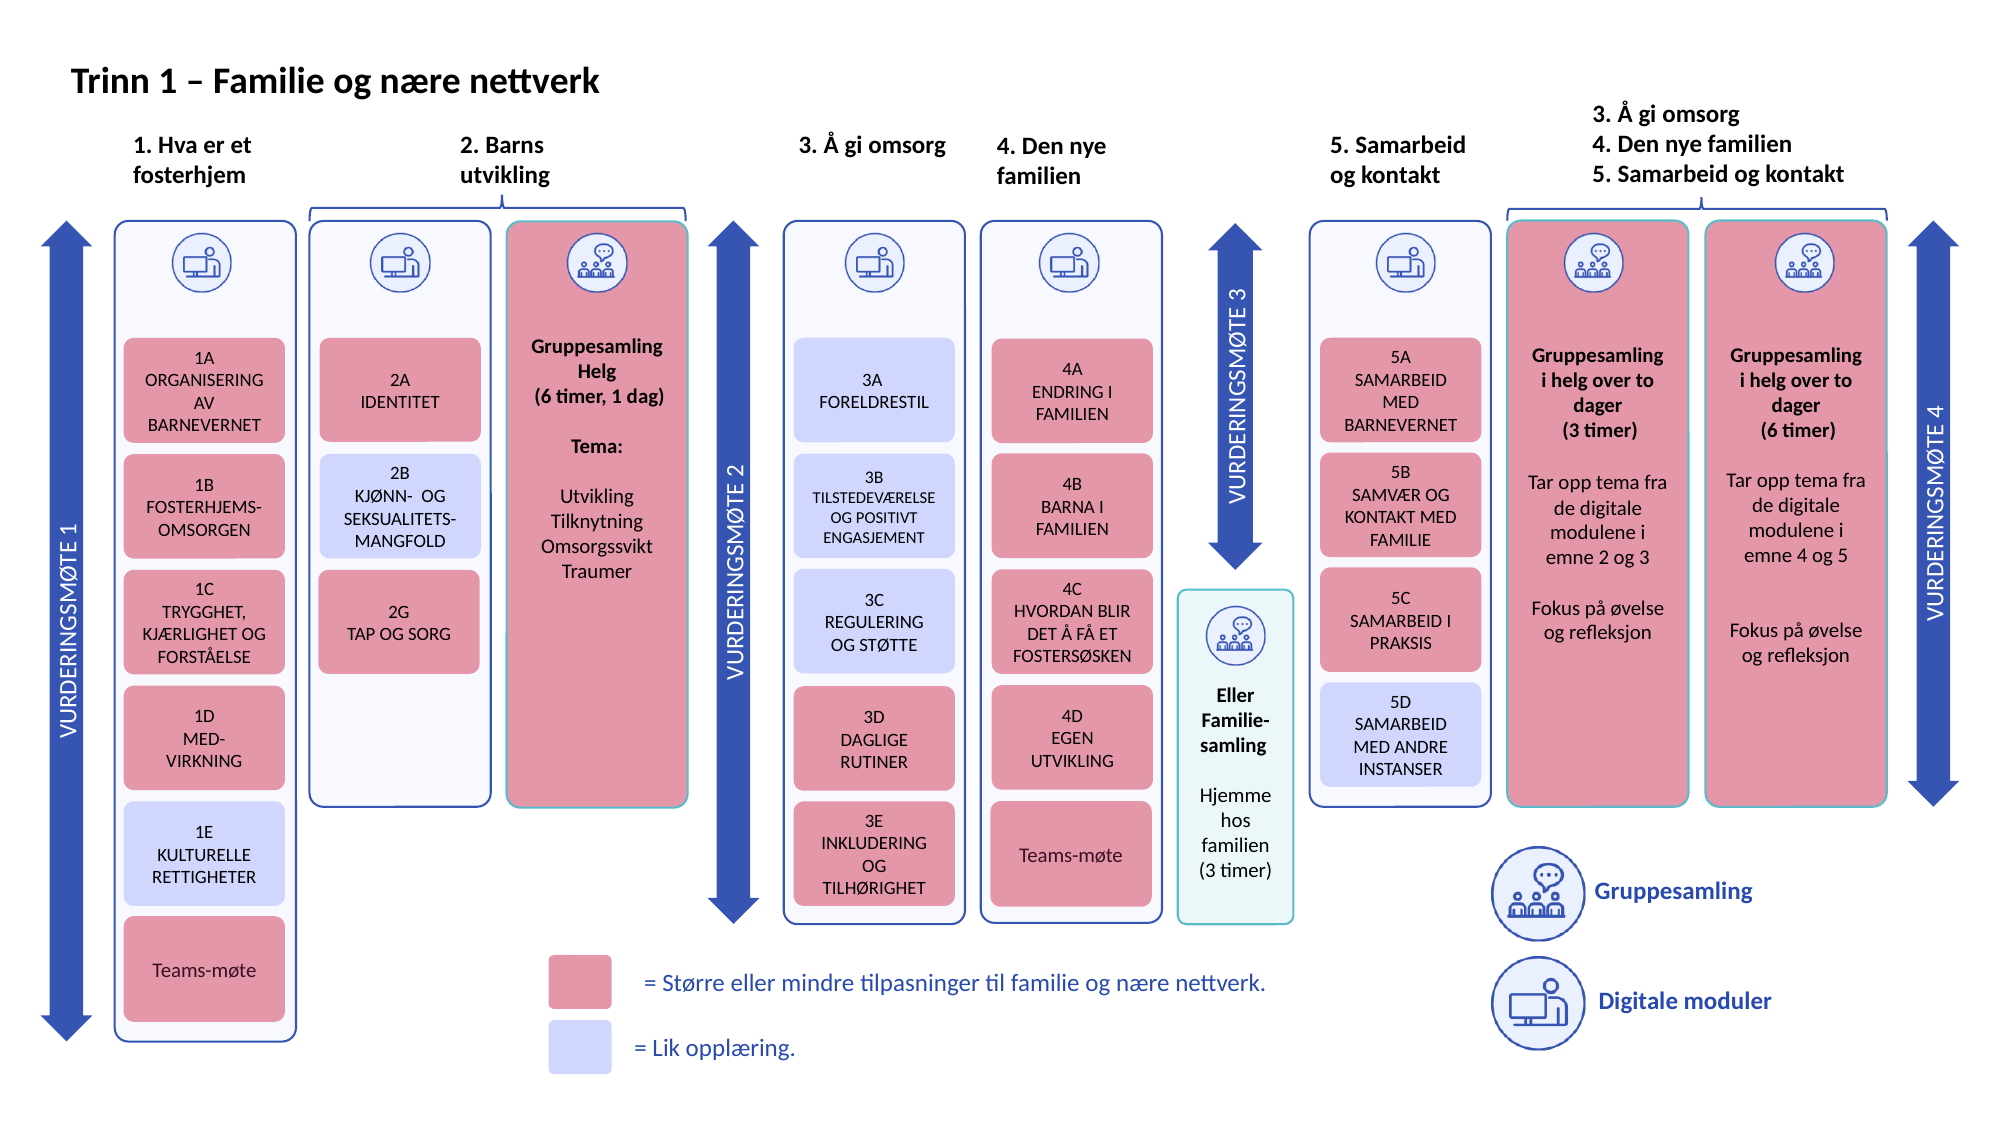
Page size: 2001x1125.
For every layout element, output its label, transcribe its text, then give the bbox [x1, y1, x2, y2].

text_box 1A ORGANISERING AV BARNEVERNET [123, 337, 286, 444]
text_box [548, 954, 613, 1010]
picture [844, 232, 905, 293]
text_box 1B FOSTERHJEMS-OMSORGEN [123, 453, 286, 560]
text_box 5A SAMARBEID MED BARNEVERNET [1319, 337, 1482, 443]
picture [1205, 605, 1266, 666]
text_box 4. Den nye familien [982, 122, 1162, 197]
text_box [1308, 219, 1492, 808]
picture [369, 232, 431, 293]
picture [1375, 232, 1436, 293]
picture [566, 232, 628, 293]
text_box 1. Hva er et fosterhjem [118, 121, 296, 196]
text_box 3E INKLUDERING OG TILHØRIGHET [793, 800, 956, 907]
text_box [308, 222, 492, 808]
text_box Eller Familie- samling Hjemme hos familien (3 timer) [1176, 588, 1295, 926]
text_box 4B BARNA I FAMILIEN [991, 452, 1154, 559]
text_box Gruppesamling i helg over to dager (6 timer) Tar opp tema fra de digitale modulene i emne 4 og 5 Fokus på øvelse og refleksjon [1704, 221, 1888, 808]
text_box = Større eller mindre tilpasninger til familie og nære nettverk. [629, 959, 1283, 1004]
text_box [113, 219, 298, 1043]
text_box Trinn 1 – Familie og nære nettverk [55, 48, 745, 109]
text_box Teams-møte [989, 800, 1153, 908]
text_box 2A IDENTITET [319, 337, 482, 443]
picture [1038, 232, 1100, 293]
text_box 2B KJØNN- OG SEKSUALITETS-MANGFOLD [319, 453, 482, 559]
text_box = Lik opplæring. [619, 1024, 812, 1069]
text_box 4C HVORDAN BLIR DET Å FÅ ET FOSTERSØSKEN [991, 568, 1154, 675]
text_box 3. Å gi omsorg [783, 121, 965, 167]
text_box 3. Å gi omsorg 4. Den nye familien 5. Samarbeid og kontakt [1577, 89, 1900, 195]
text_box 2. Barns utvikling [445, 121, 646, 196]
text_box VURDERINGSMØTE 2 [705, 219, 762, 926]
text_box 3A FORELDRESTIL [793, 337, 956, 443]
text_box [308, 194, 687, 222]
text_box 1E KULTURELLE RETTIGHETER [123, 800, 286, 907]
text_box [782, 219, 967, 926]
text_box Teams-møte [123, 915, 286, 1023]
text_box 5B SAMVÆR OG KONTAKT MED FAMILIE [1319, 452, 1482, 558]
text_box 5D SAMARBEID MED ANDRE INSTANSER [1319, 681, 1482, 788]
picture [1774, 232, 1835, 293]
text_box 3B TILSTEDEVÆRELSE OG POSITIVT ENGASJEMENT [793, 453, 956, 559]
text_box 1D MED- VIRKNING [123, 685, 286, 791]
text_box Gruppesamling Helg (6 timer, 1 dag) Tema: Utvikling Tilknytning Omsorgssvikt Traumer [505, 220, 689, 809]
text_box 5. Samarbeid og kontakt [1315, 121, 1496, 196]
text_box 2G TAP OG SORG [317, 569, 481, 675]
text_box [1506, 197, 1888, 221]
text_box Gruppesamling i helg over to dager (3 timer) Tar opp tema fra de digitale modulene i emne 2 og 3 Fokus på øvelse og refleksjon [1506, 219, 1690, 808]
text_box [979, 219, 1164, 924]
text_box 1C TRYGGHET, KJÆRLIGHET OG FORSTÅELSE [123, 569, 286, 675]
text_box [1490, 845, 1800, 1051]
text_box VURDERINGSMØTE 3 [1205, 221, 1265, 572]
picture [1563, 232, 1624, 293]
text_box 3D DAGLIGE RUTINER [793, 685, 956, 792]
text_box 5C SAMARBEID I PRAKSIS [1319, 566, 1482, 673]
text_box 4D EGEN UTVIKLING [991, 684, 1154, 791]
text_box VURDERINGSMØTE 1 [38, 219, 95, 1043]
text_box [548, 1019, 613, 1075]
text_box VURDERINGSMØTE 4 [1905, 219, 1962, 809]
text_box 4A ENDRING I FAMILIEN [991, 337, 1154, 444]
text_box 3C REGULERING OG STØTTE [793, 568, 956, 674]
picture [171, 232, 233, 293]
